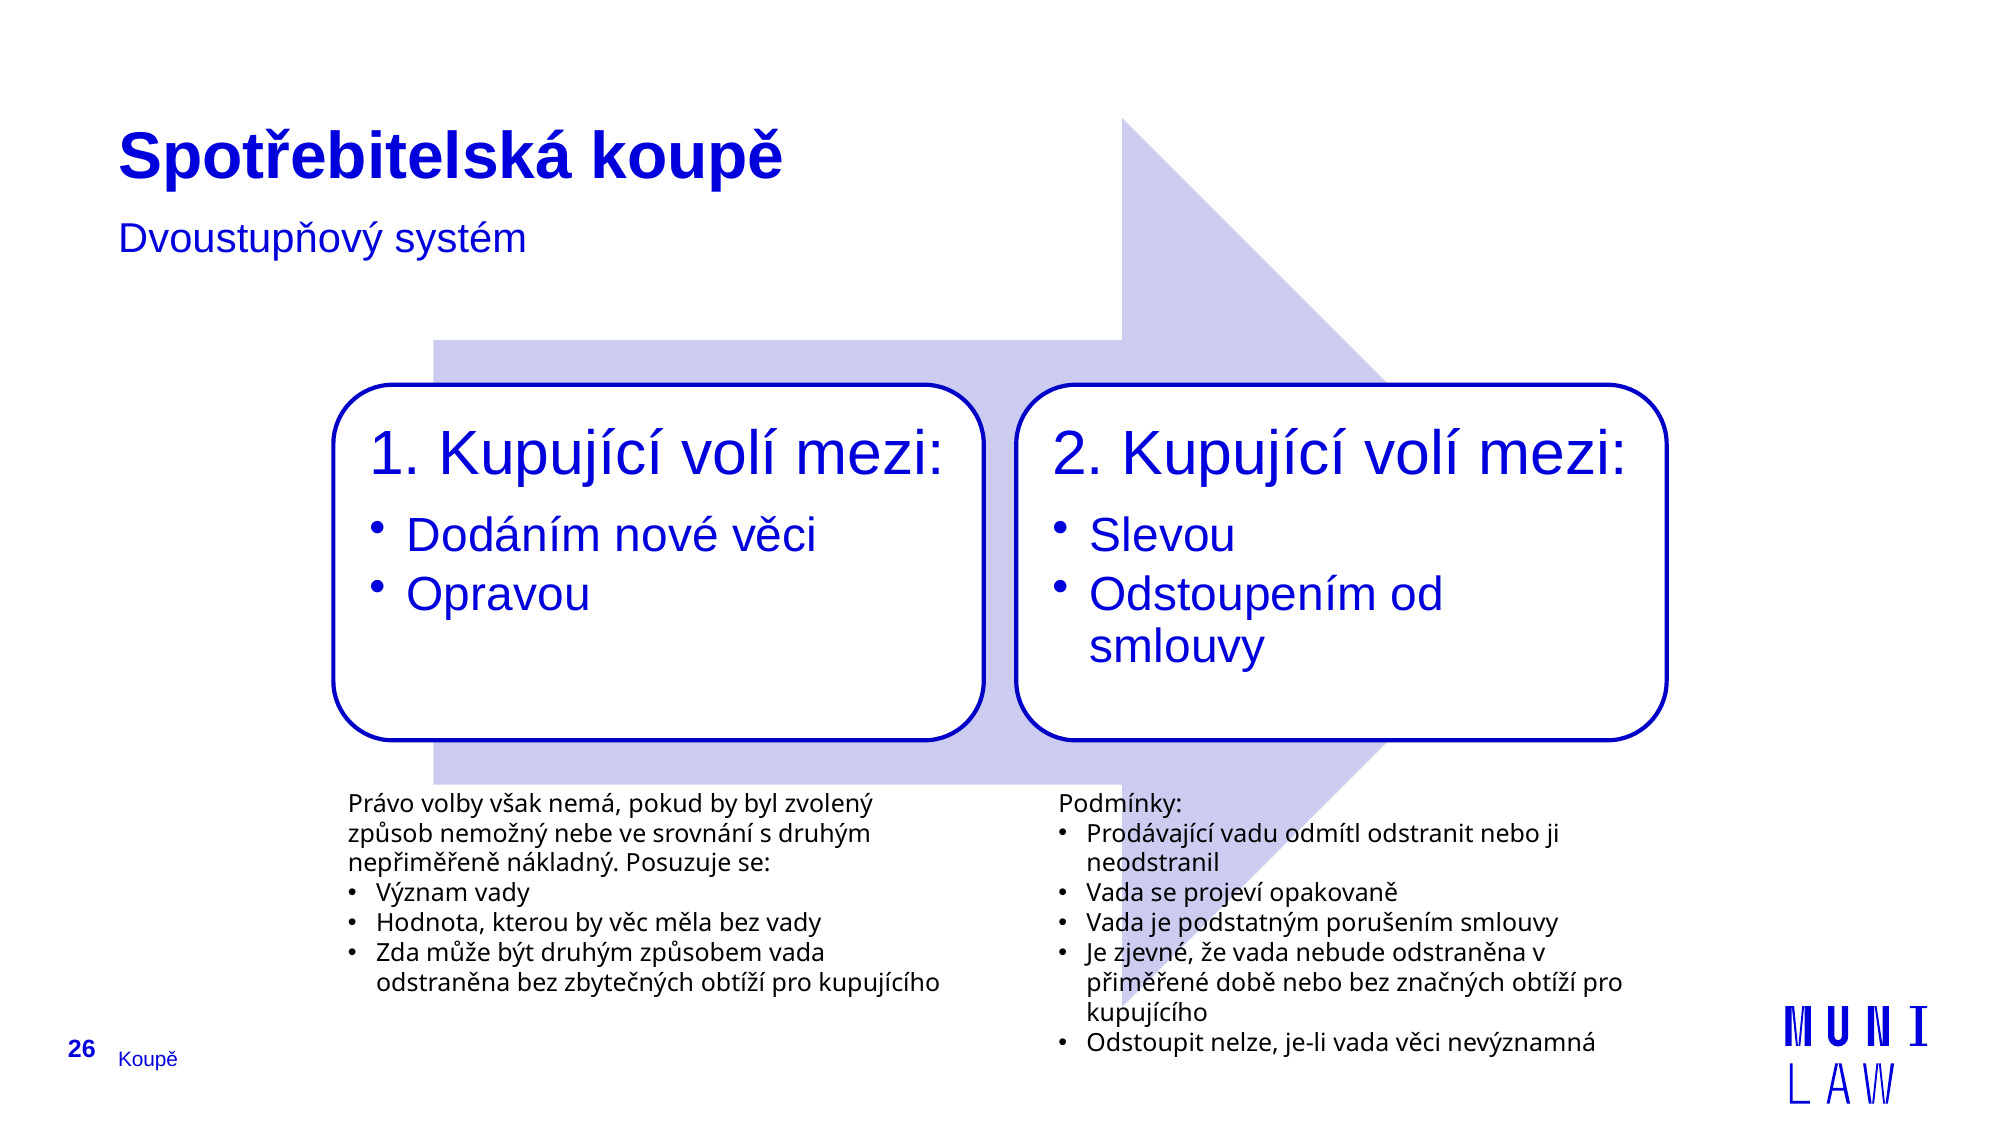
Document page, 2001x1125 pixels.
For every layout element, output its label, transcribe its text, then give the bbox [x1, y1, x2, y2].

text_box Podmínky: Prodávající vadu odmítl odstranit nebo ji neodstranil Vada se projeví opakovaně Vada je podstatným porušením smlouvy Je zjevné, že vada nebude odstraněna v přiměřené době nebo bez značných obtíží pro kupujícího Odstoupit nelze, je-li vada věci nevýznamná [1043, 779, 1690, 1064]
title Spotřebitelská koupě [118, 118, 1883, 193]
text_box Koupě [118, 1029, 1418, 1071]
slide_number 26 [67, 1021, 119, 1063]
text_box 1. Kupující volí mezi: Dodáním nové věci Opravou [331, 382, 986, 743]
text_box [433, 193, 1387, 785]
list Dvoustupňový systém [118, 212, 916, 287]
text_box 2. Kupující volí mezi: Slevou Odstoupením od smlouvy [1014, 382, 1669, 743]
text_box Právo volby však nemá, pokud by byl zvolený způsob nemožný nebe ve srovnání s druhým nepřiměřeně nákladný. Posuzuje se: Význam vady Hodnota, kterou by věc měla bez vady Zda může být druhým způsobem vada odstraněna bez zbytečných obtíží pro kupujícího [333, 779, 979, 1004]
